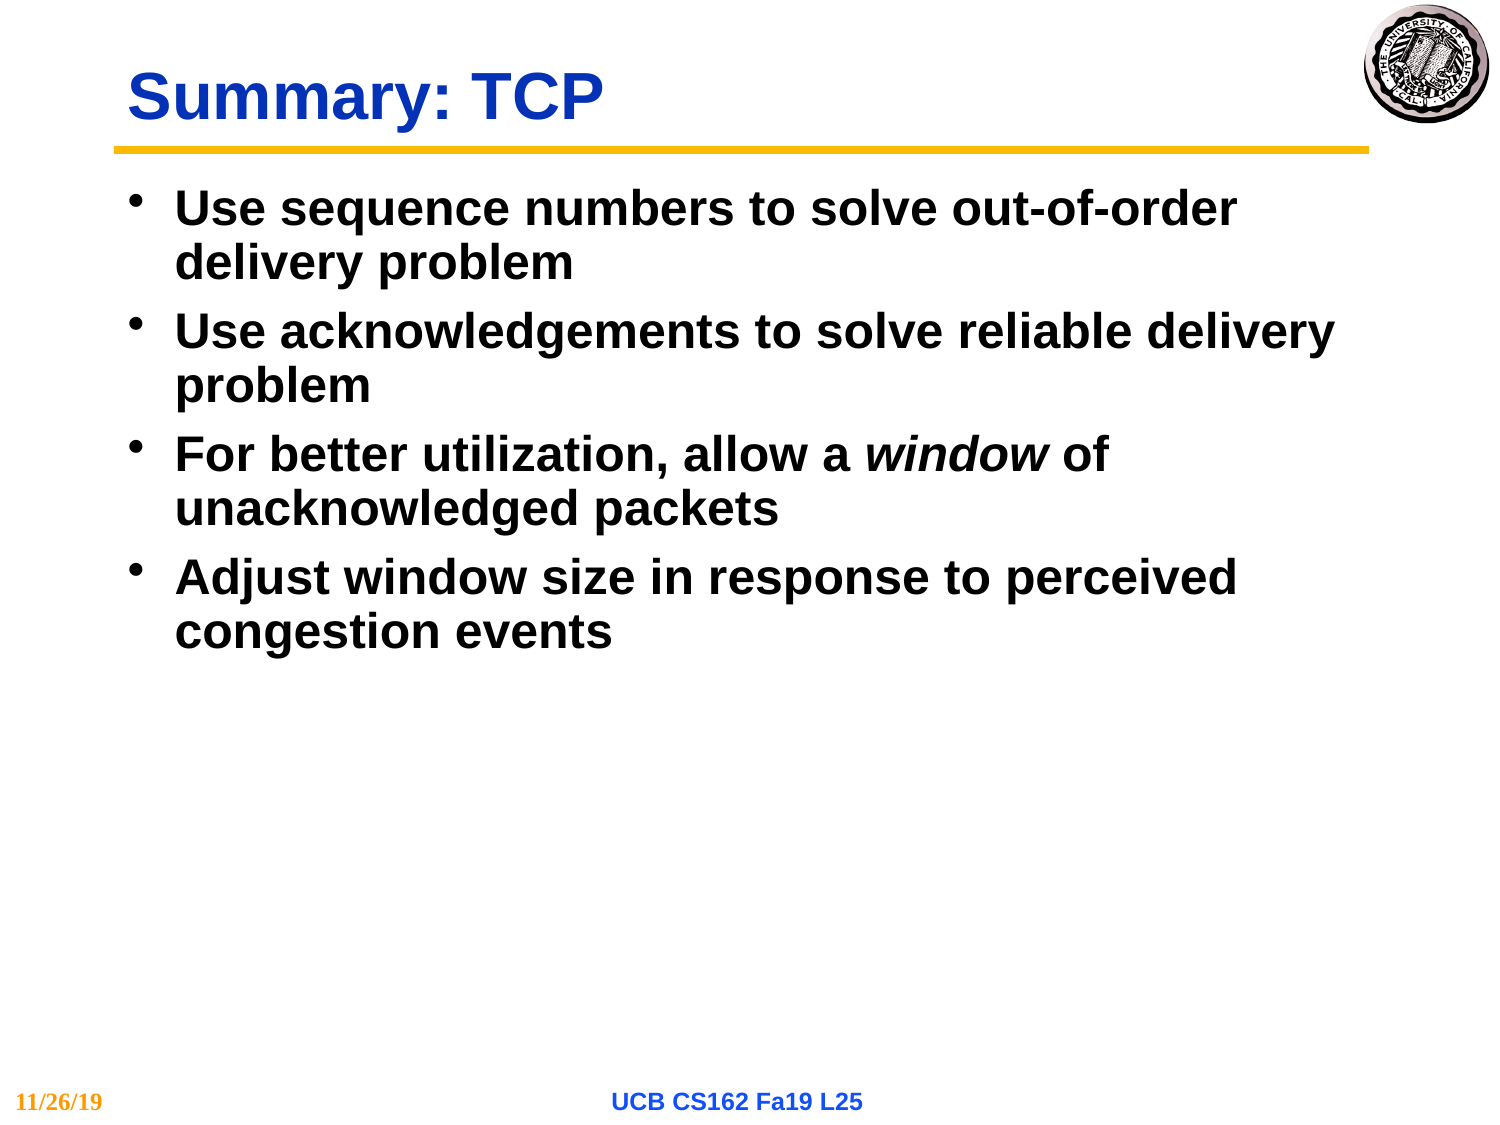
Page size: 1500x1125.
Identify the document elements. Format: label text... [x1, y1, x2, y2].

footer UCB CS162 Fa19 L25 [499, 1074, 976, 1125]
title Summary: TCP [112, 37, 1375, 159]
picture [1350, 0, 1500, 127]
list Use sequence numbers to solve out-of-order delivery problem Use acknowledgements to solve reliable delivery problem For better utilization, allow a window of unacknowledged packets Adjust window size in response to perceived congestion events [112, 174, 1363, 1038]
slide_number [0, 1074, 251, 1125]
